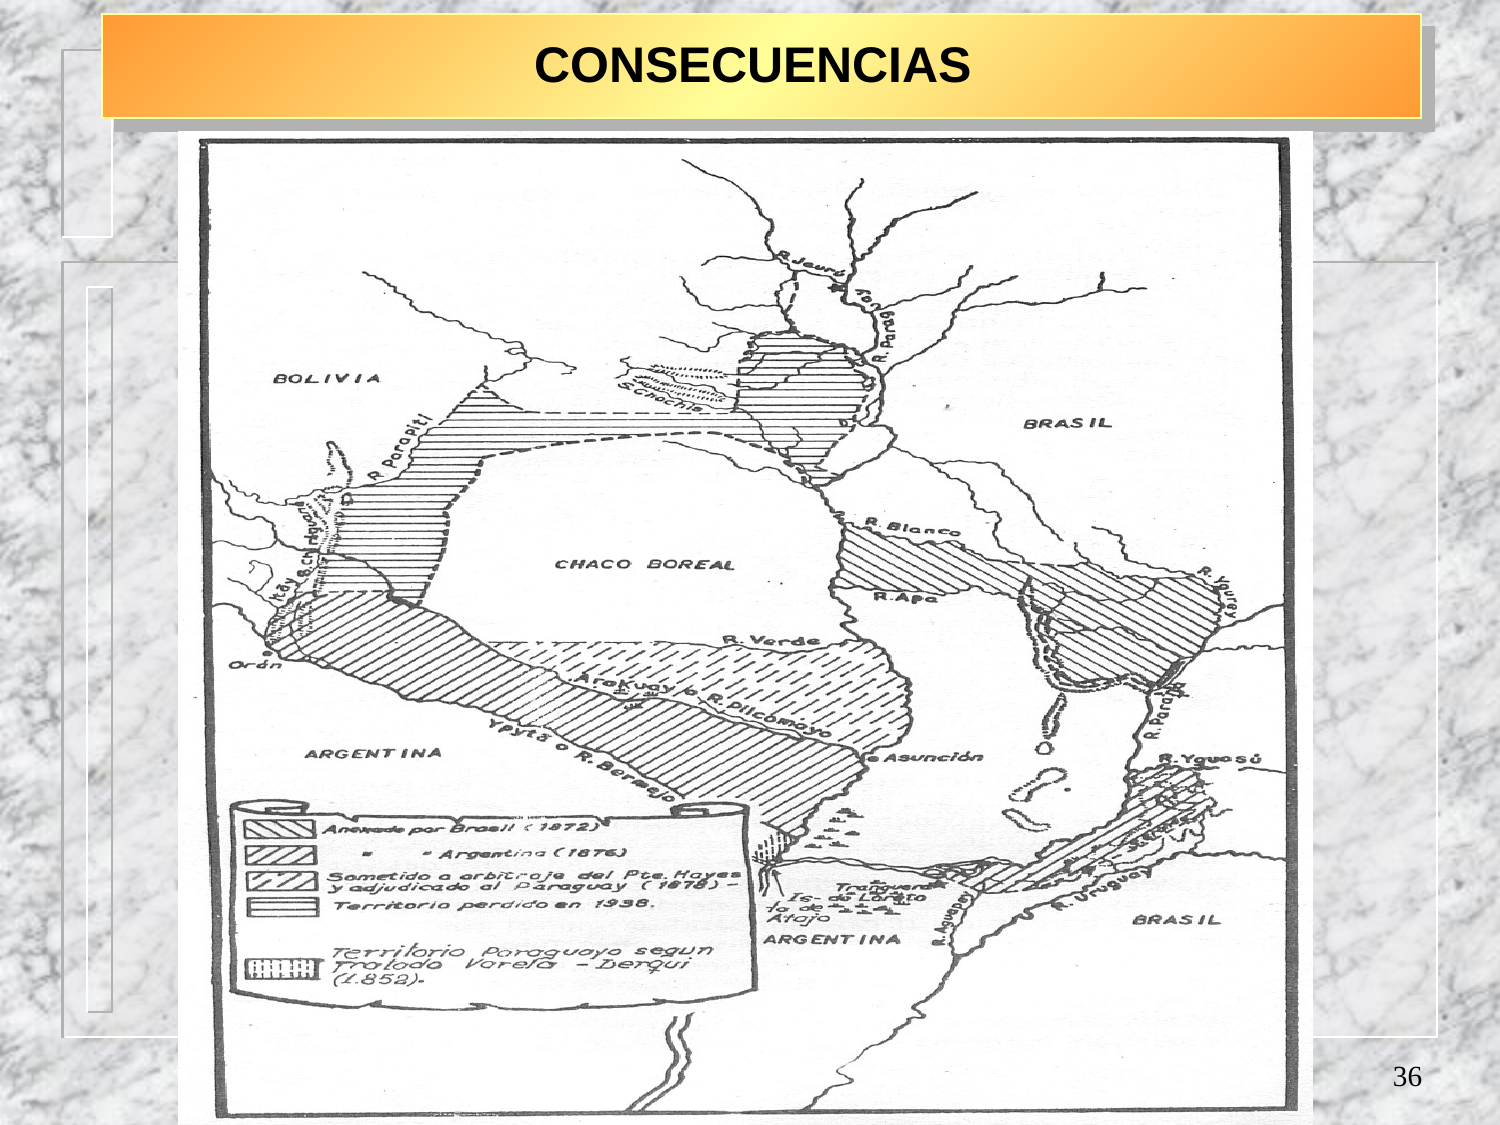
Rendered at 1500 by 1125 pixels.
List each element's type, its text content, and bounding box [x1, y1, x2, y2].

text_box CONSECUENCIAS [104, 25, 1402, 101]
text_box [102, 13, 1422, 119]
slide_number 36 [1316, 1036, 1438, 1113]
picture [0, 0, 1500, 1125]
